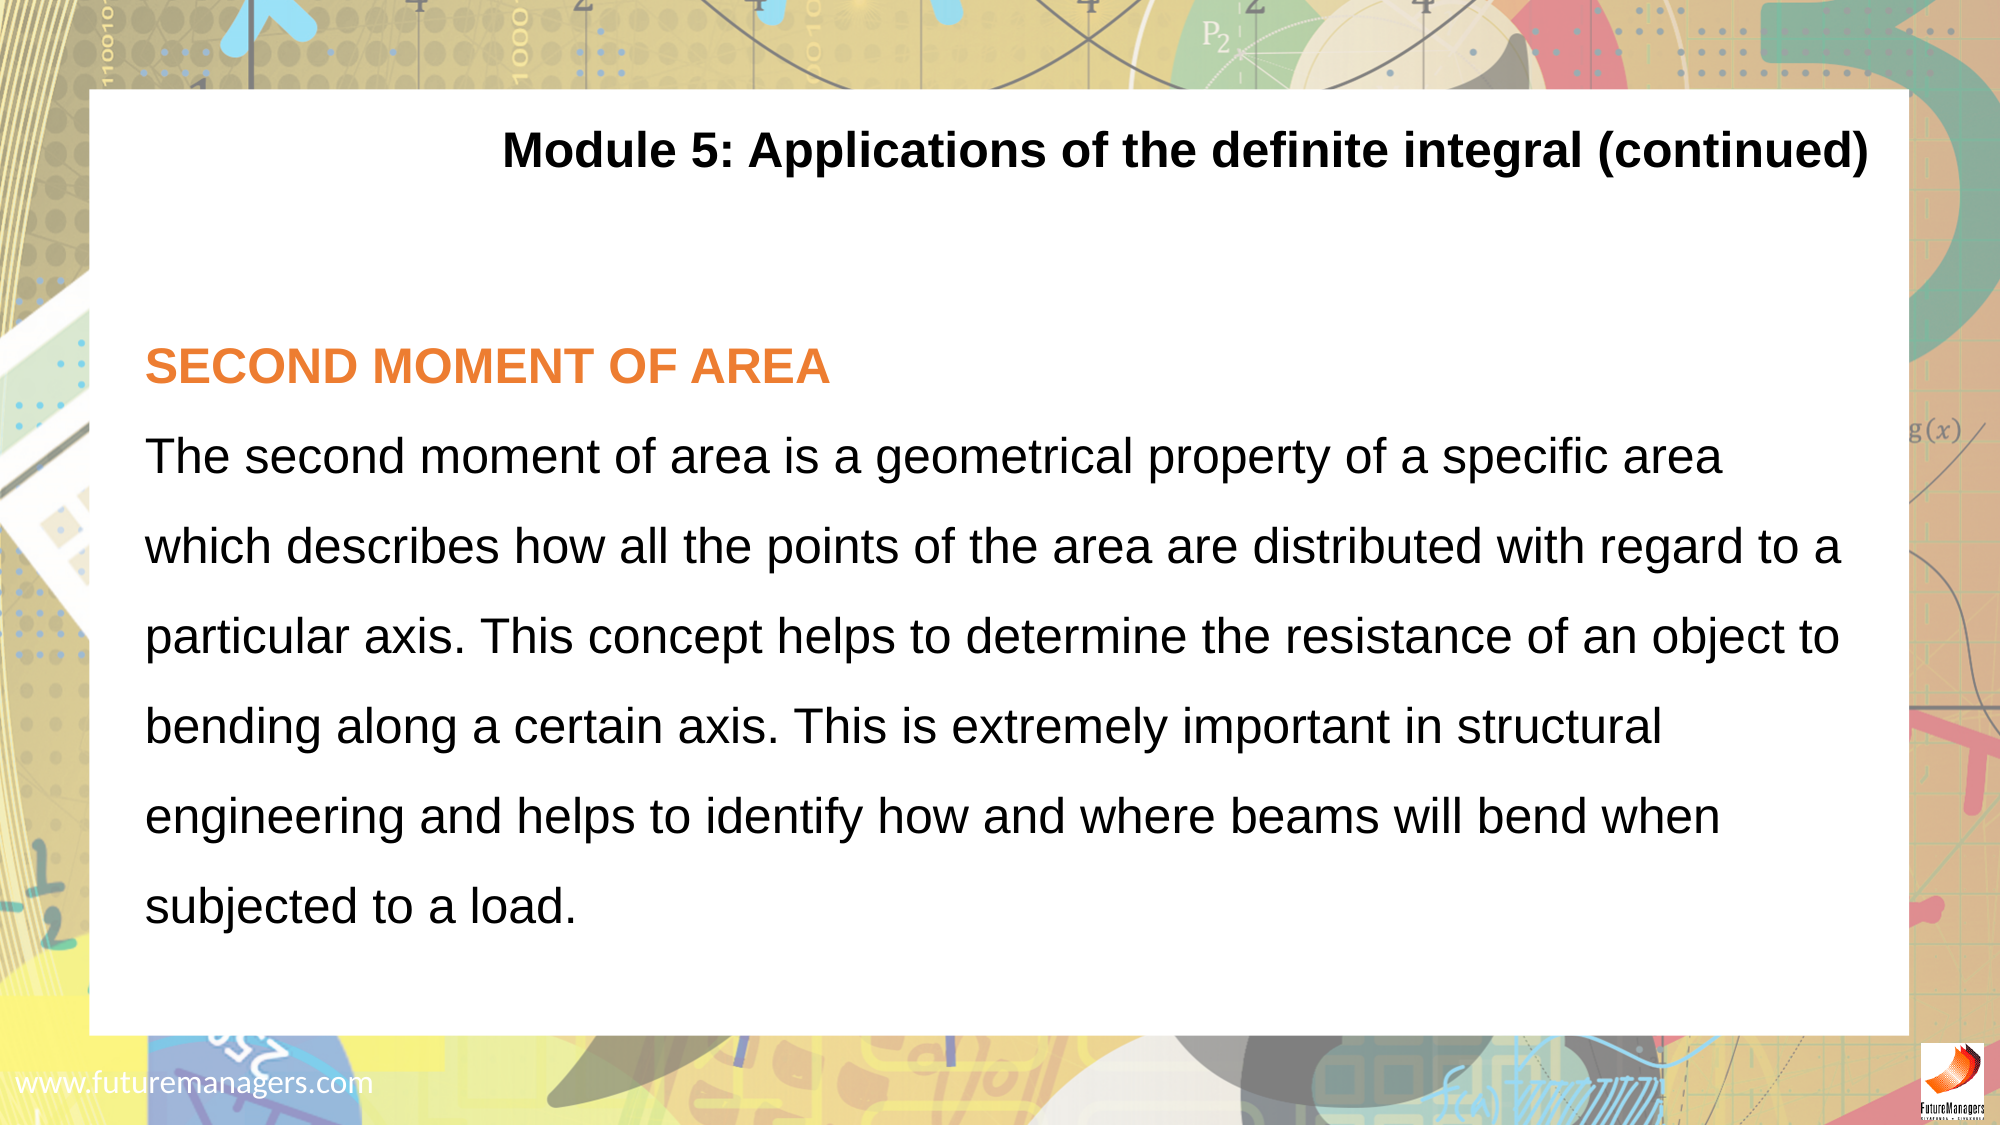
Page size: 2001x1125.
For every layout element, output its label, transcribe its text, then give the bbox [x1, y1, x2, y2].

text_box [88, 88, 1910, 1037]
text_box Module 5: Applications of the definite integral (continued) [109, 109, 1886, 185]
text_box SECOND MOMENT OF AREA The second moment of area is a geometrical property of a specific area which describes how all the points of the area are distributed with regard to a particular axis. This concept helps to determine the resistance of an object to bending along a certain axis. This is extremely important in structural engineering and helps to identify how and where beams will bend when subjected to a load. [130, 295, 1869, 941]
picture [1921, 1043, 1984, 1120]
text_box www.futuremanagers.com [0, 1052, 1447, 1108]
